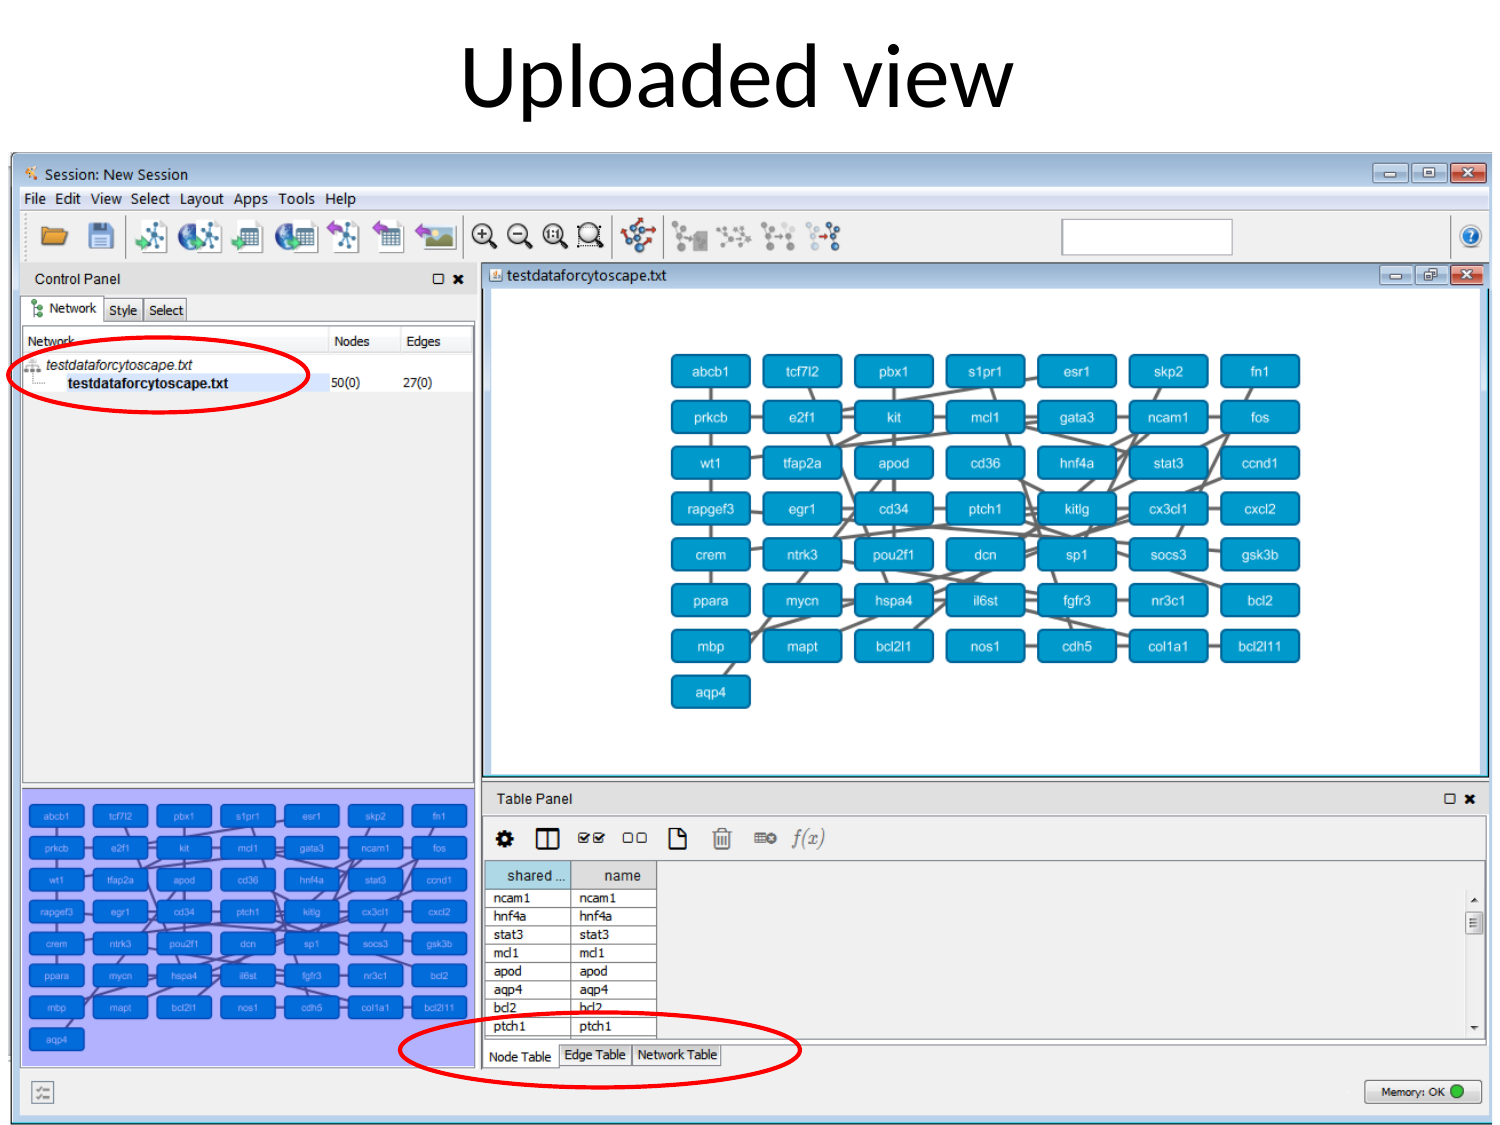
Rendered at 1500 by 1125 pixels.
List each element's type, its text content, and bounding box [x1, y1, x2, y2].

title Uploaded view [62, 0, 1413, 143]
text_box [7, 152, 1493, 1125]
